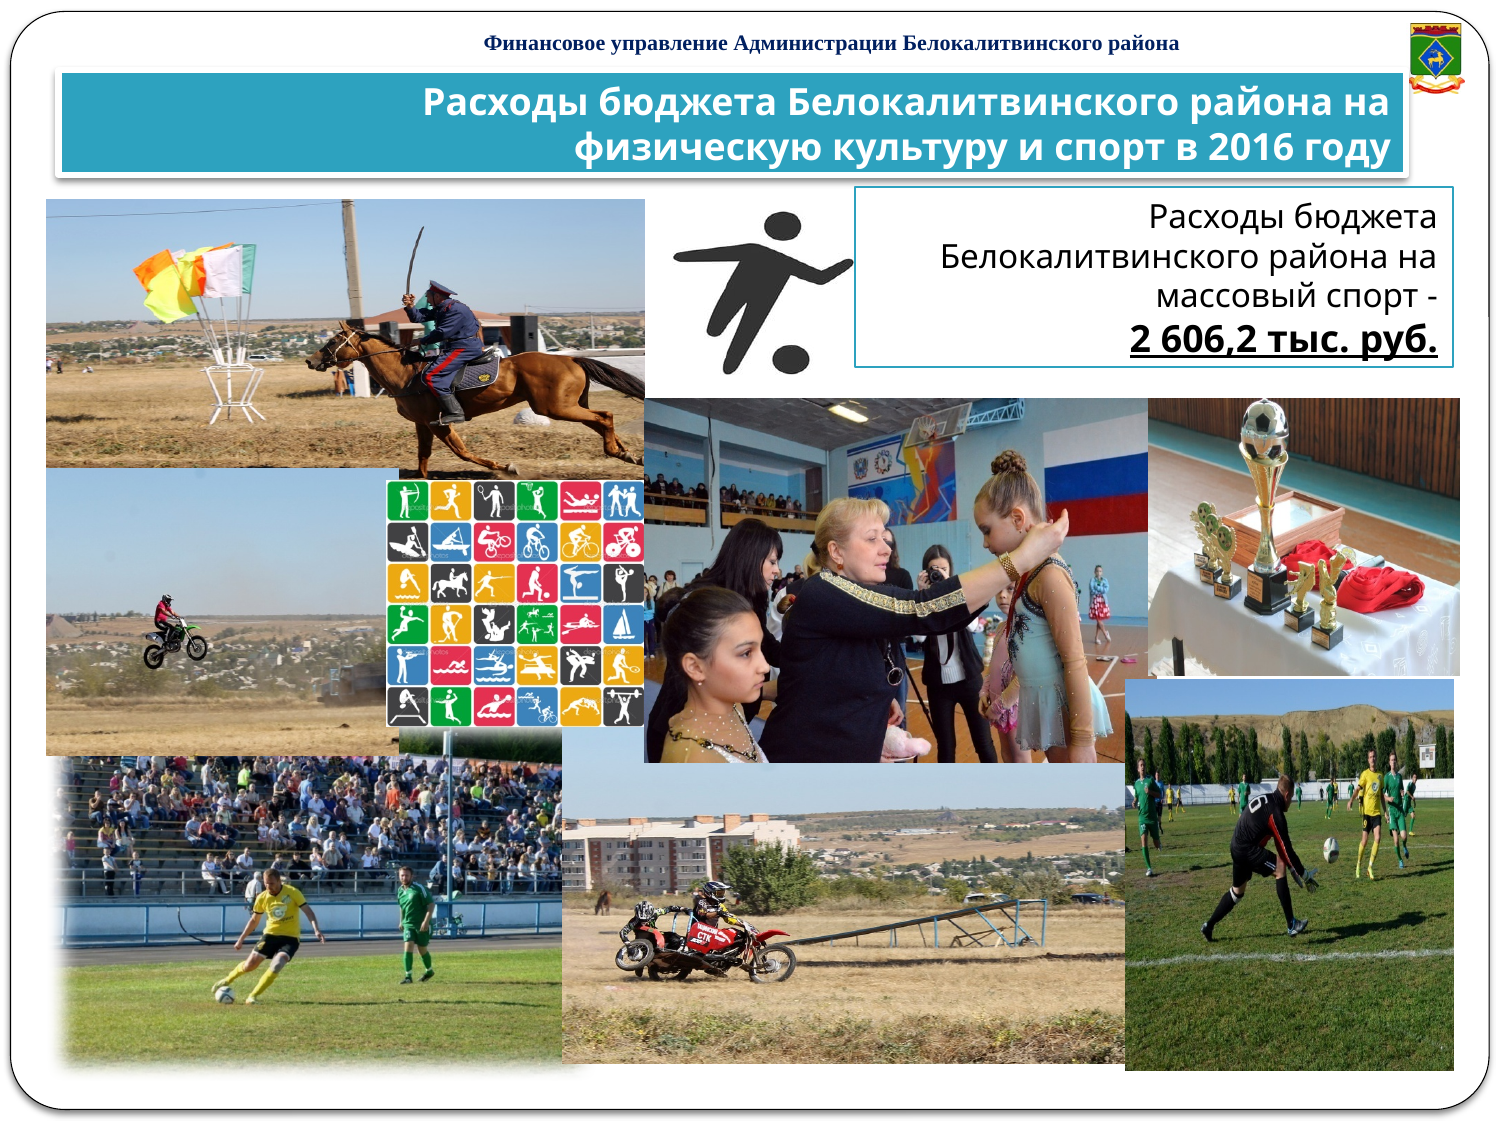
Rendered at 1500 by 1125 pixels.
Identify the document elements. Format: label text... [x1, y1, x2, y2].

picture [655, 210, 868, 376]
picture [46, 198, 1460, 1082]
title Финансовое управление Администрации Белокалитвинского района [468, 23, 1403, 66]
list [1405, 23, 1466, 94]
text_box Расходы бюджета Белокалитвинского района на массовый спорт - 2 606,2 тыс. руб. [854, 186, 1454, 368]
text_box Расходы бюджета Белокалитвинского района на физическую культуру и спорт в 2016 году [55, 67, 1409, 178]
